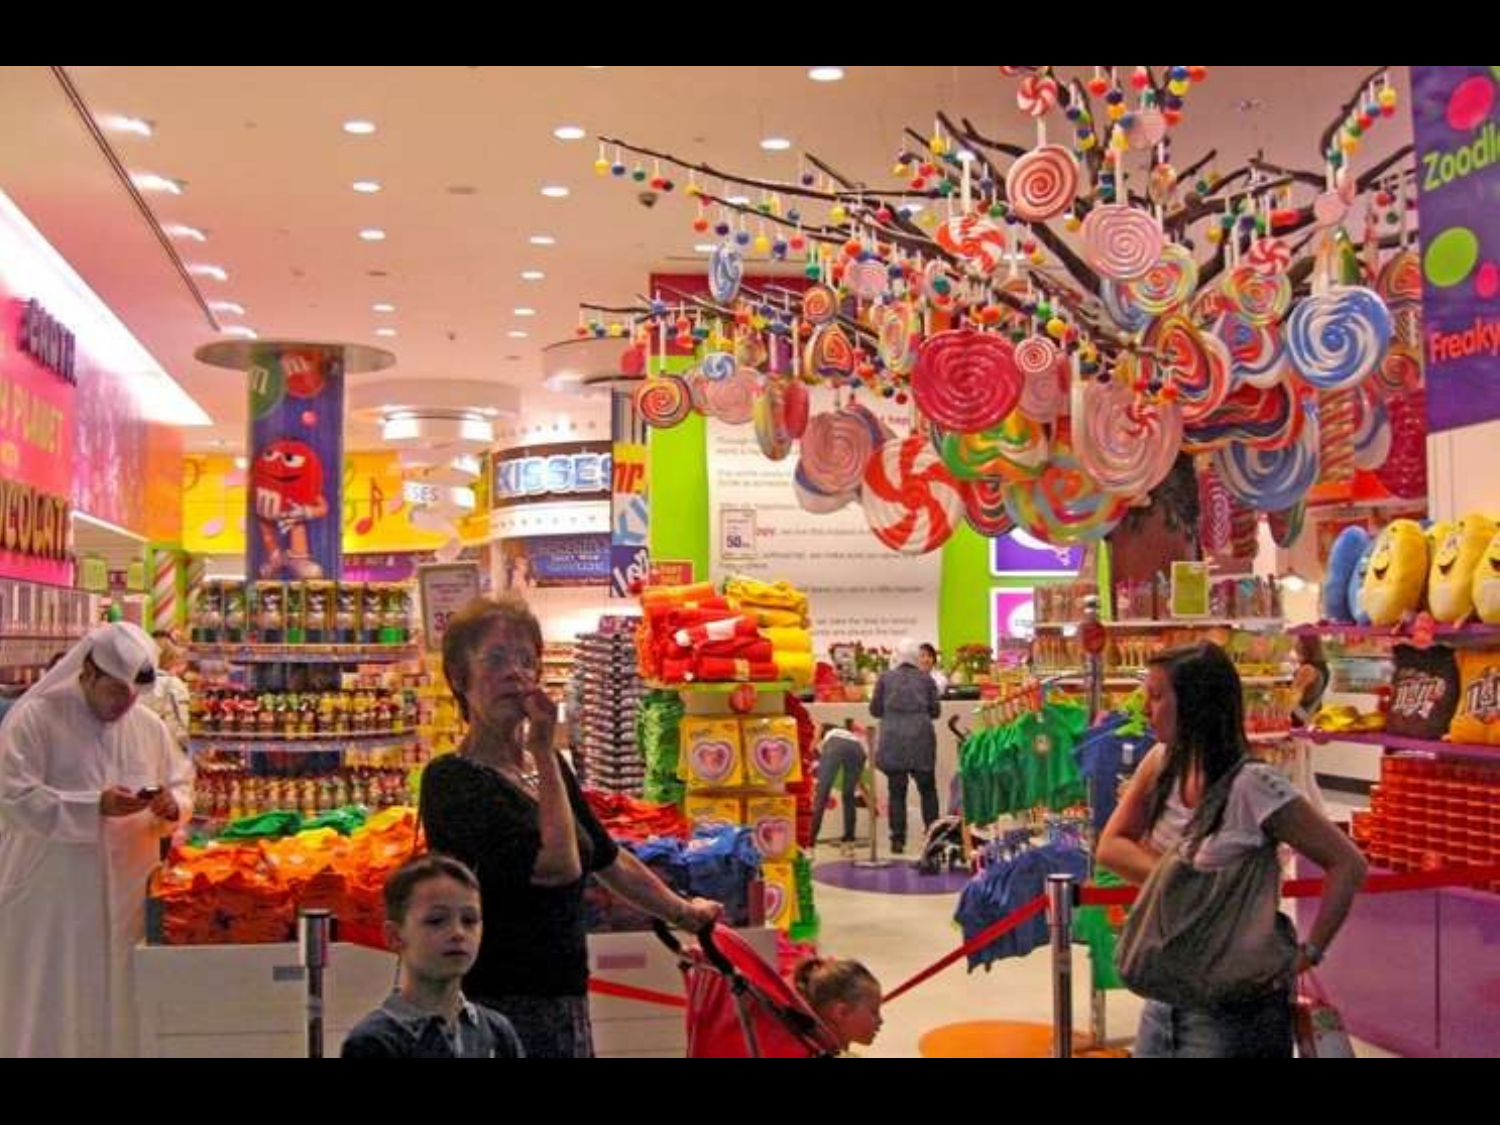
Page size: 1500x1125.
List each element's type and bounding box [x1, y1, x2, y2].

text_box [0, 66, 1500, 1058]
